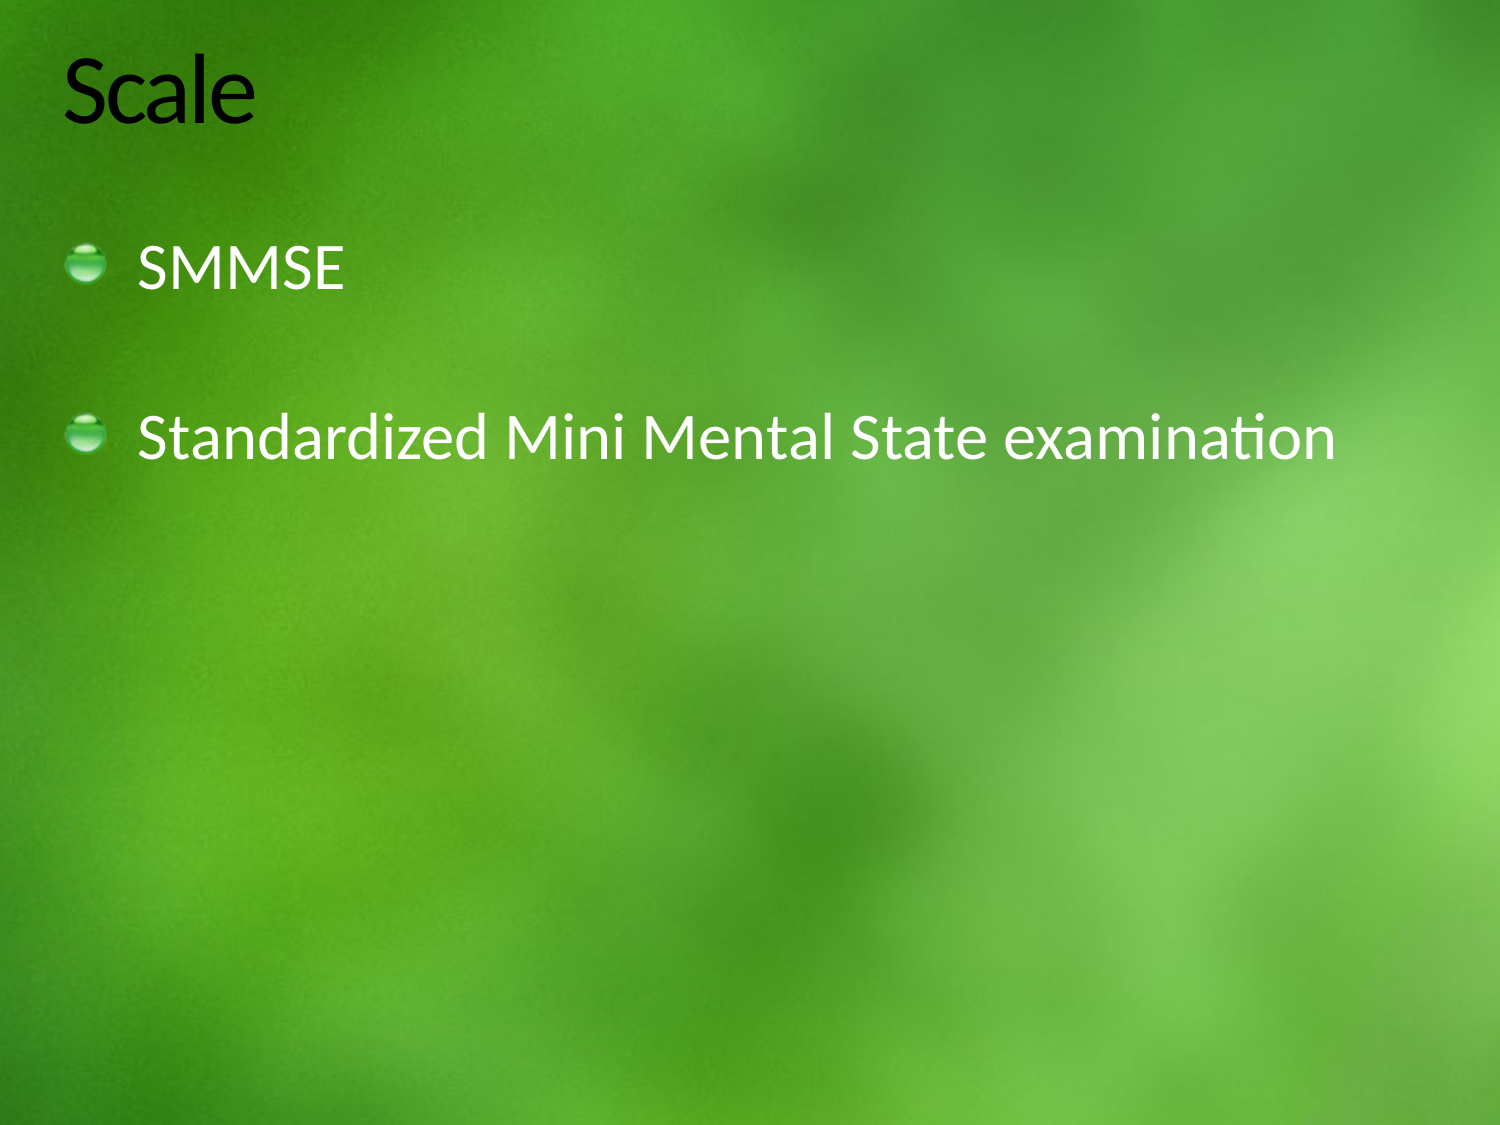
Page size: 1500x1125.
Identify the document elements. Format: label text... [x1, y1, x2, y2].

list SMMSE Standardized Mini Mental State examination [62, 231, 1438, 594]
title Scale [62, 37, 1438, 147]
picture [0, 0, 1500, 1125]
